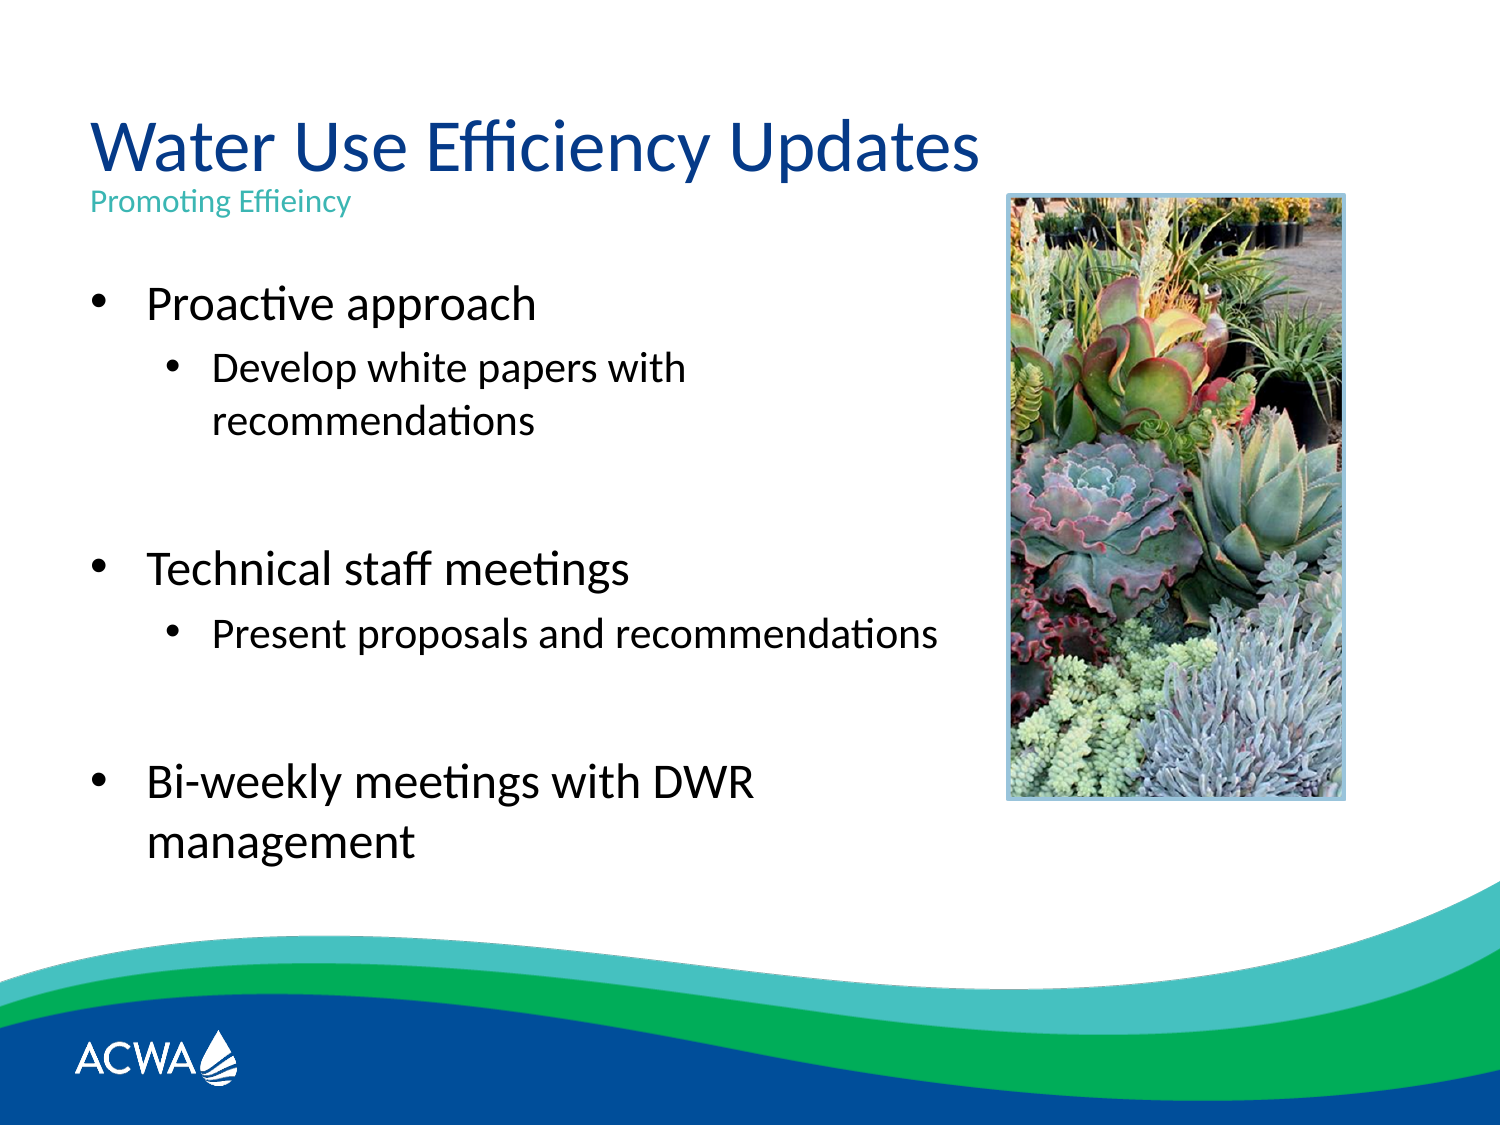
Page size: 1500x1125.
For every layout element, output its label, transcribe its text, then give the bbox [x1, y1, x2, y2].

list Promoting Effieincy [75, 171, 1425, 224]
title Water Use Efficiency Updates [75, 34, 1425, 171]
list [1006, 193, 1347, 801]
list Proactive approach Develop white papers with recommendations Technical staff meetings Present proposals and recommendations Bi-weekly meetings with DWR management [75, 262, 1035, 869]
picture [0, 873, 1500, 1125]
